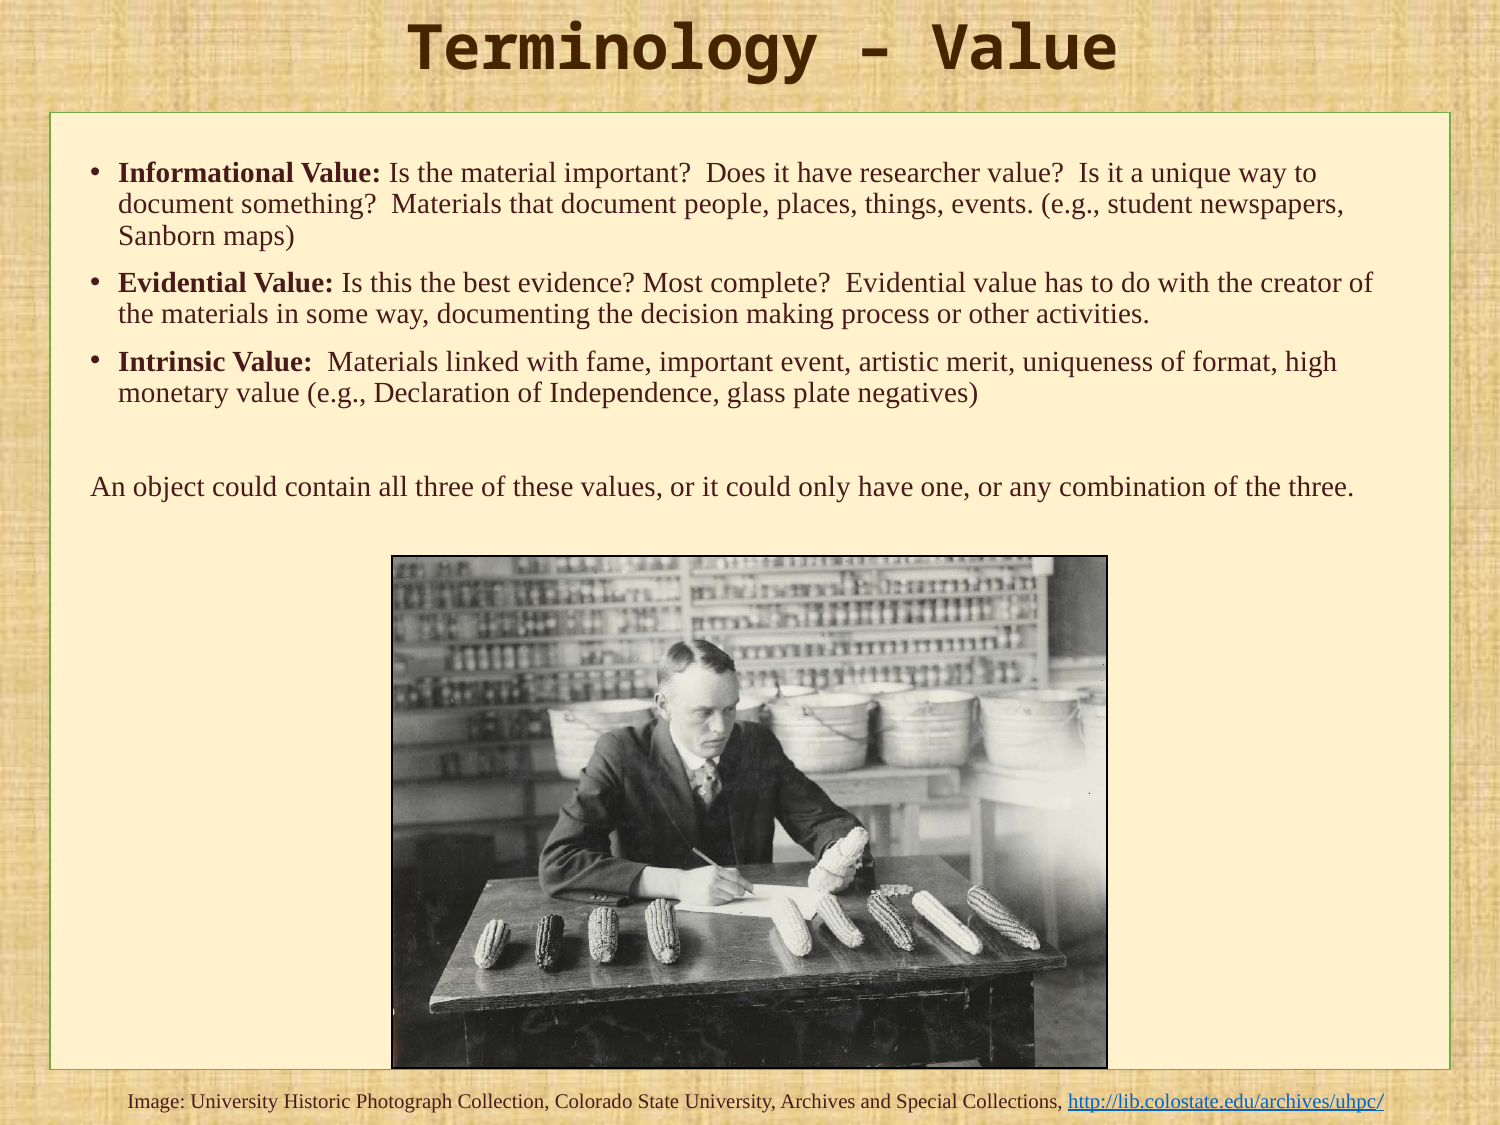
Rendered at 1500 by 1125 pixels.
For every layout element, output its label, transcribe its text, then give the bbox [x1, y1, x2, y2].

text_box [49, 112, 1451, 1070]
list Informational Value: Is the material important? Does it have researcher value? Is it a unique way to document something? Materials that document people, places, things, events. (e.g., student newspapers, Sanborn maps) Evidential Value: Is this the best evidence? Most complete? Evidential value has to do with the creator of the materials in some way, documenting the decision making process or other activities. Intrinsic Value: Materials linked with fame, important event, artistic merit, uniqueness of format, high monetary value (e.g., Declaration of Independence, glass plate negatives) An object could contain all three of these values, or it could only have one, or any combination of the three. [75, 149, 1425, 642]
picture [0, 0, 1500, 1125]
text_box Image: University Historic Photograph Collection, Colorado State University, Archives and Special Collections, http://lib.colostate.edu/archives/uhpc/ [112, 1079, 1463, 1125]
text_box Terminology – Value [187, 0, 1338, 90]
